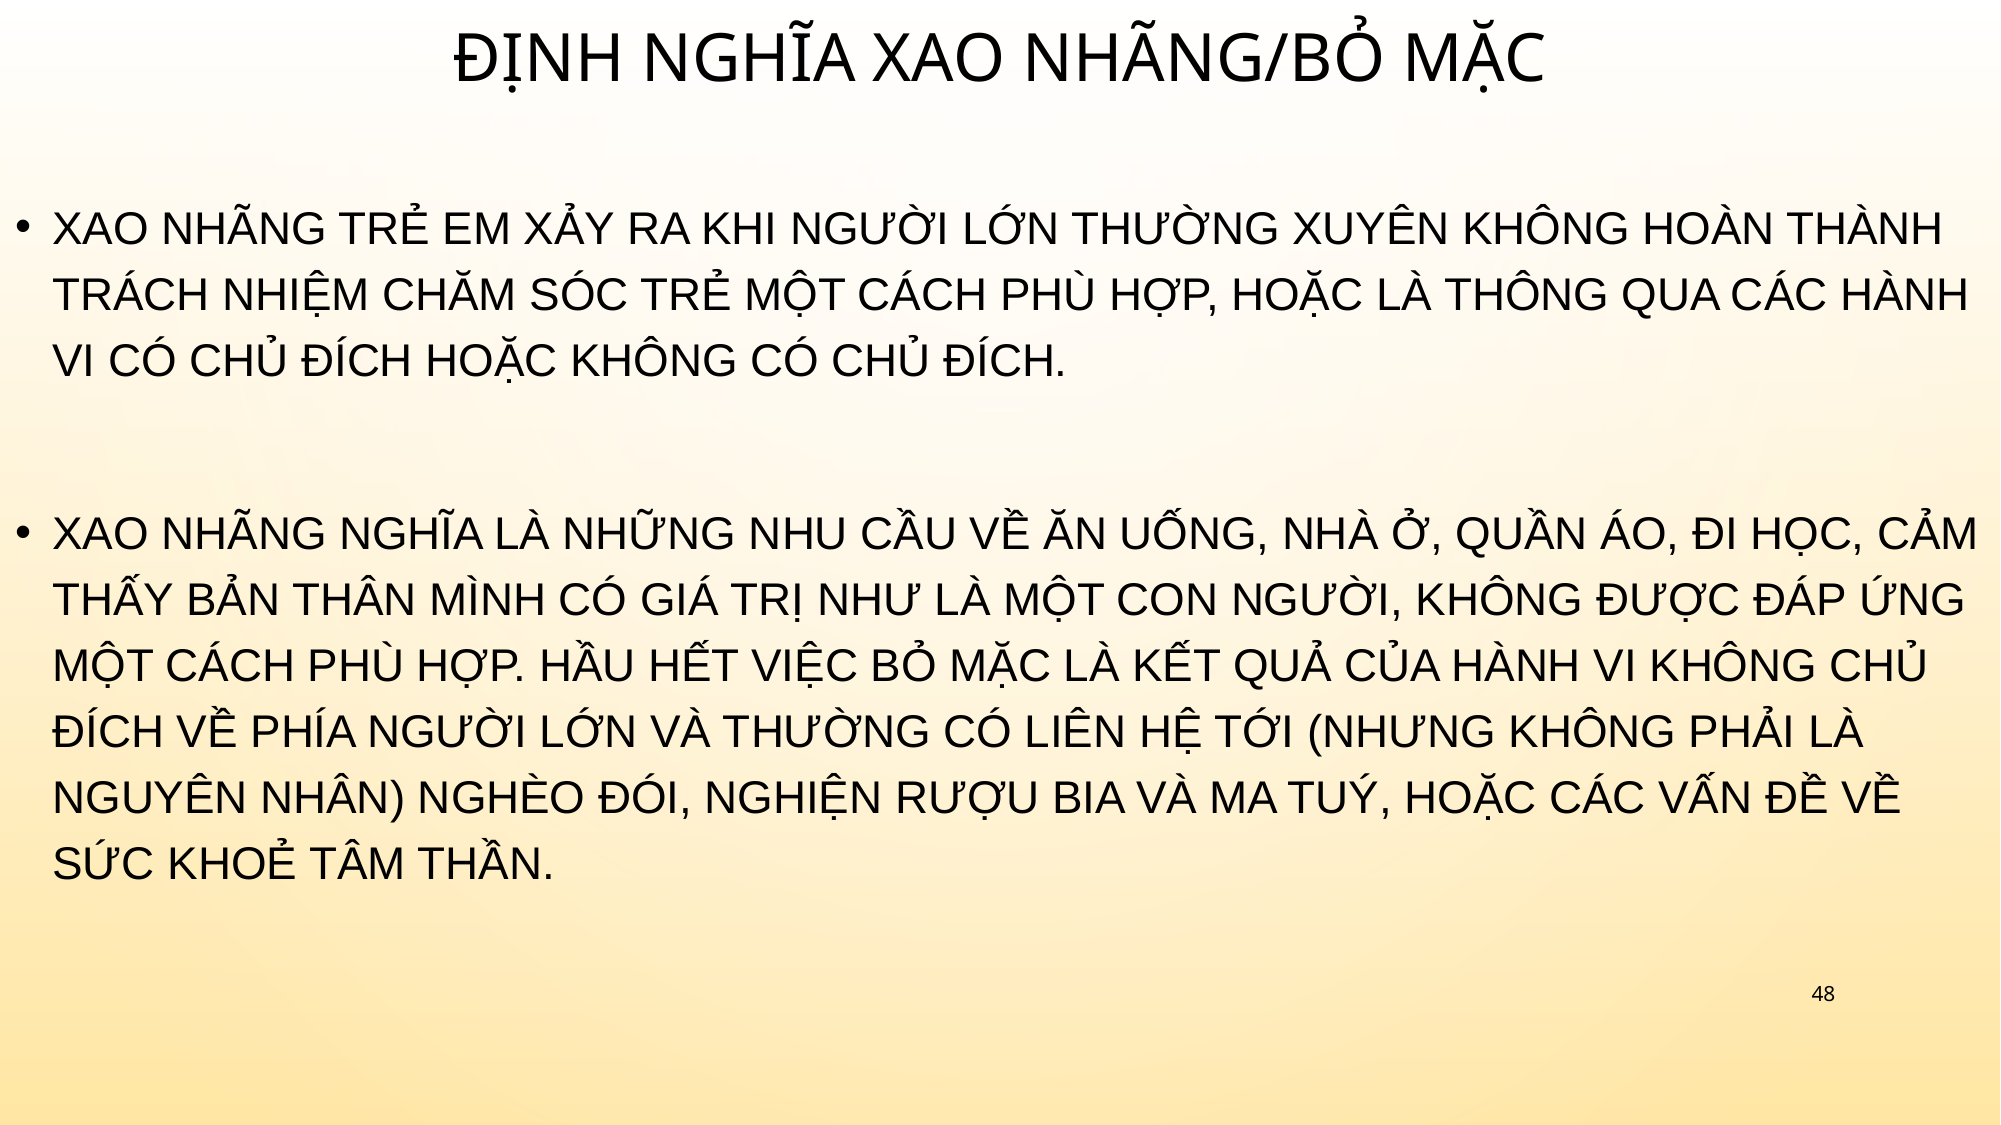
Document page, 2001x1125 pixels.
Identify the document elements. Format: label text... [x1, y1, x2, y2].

table_cell [0, 0, 2000, 180]
list Xao nhãng trẻ em xảy ra khi người lớn thường xuyên không hoàn thành trách nhiệm chăm sóc trẻ một cách phù hợp, hoặc là thông qua các hành vi có chủ đích hoặc không có chủ đích. Xao nhãng nghĩa là những nhu cầu về ăn uống, nhà ở, quần áo, đi học, cảm thấy bản thân mình có giá trị như là một con người, không được đáp ứng một cách phù hợp. Hầu hết việc bỏ mặc là kết quả của hành vi không chủ đích về phía người lớn và thường có liên hệ tới (nhưng không phải là nguyên nhân) nghèo đói, nghiện rượu bia và ma tuý, hoặc các vấn đề về sức khoẻ tâm thần. [0, 180, 2000, 1125]
slide_number 48 [1724, 965, 1851, 1025]
title Định nghĩa xao nhãng/bỏ mặc [324, 0, 1675, 120]
